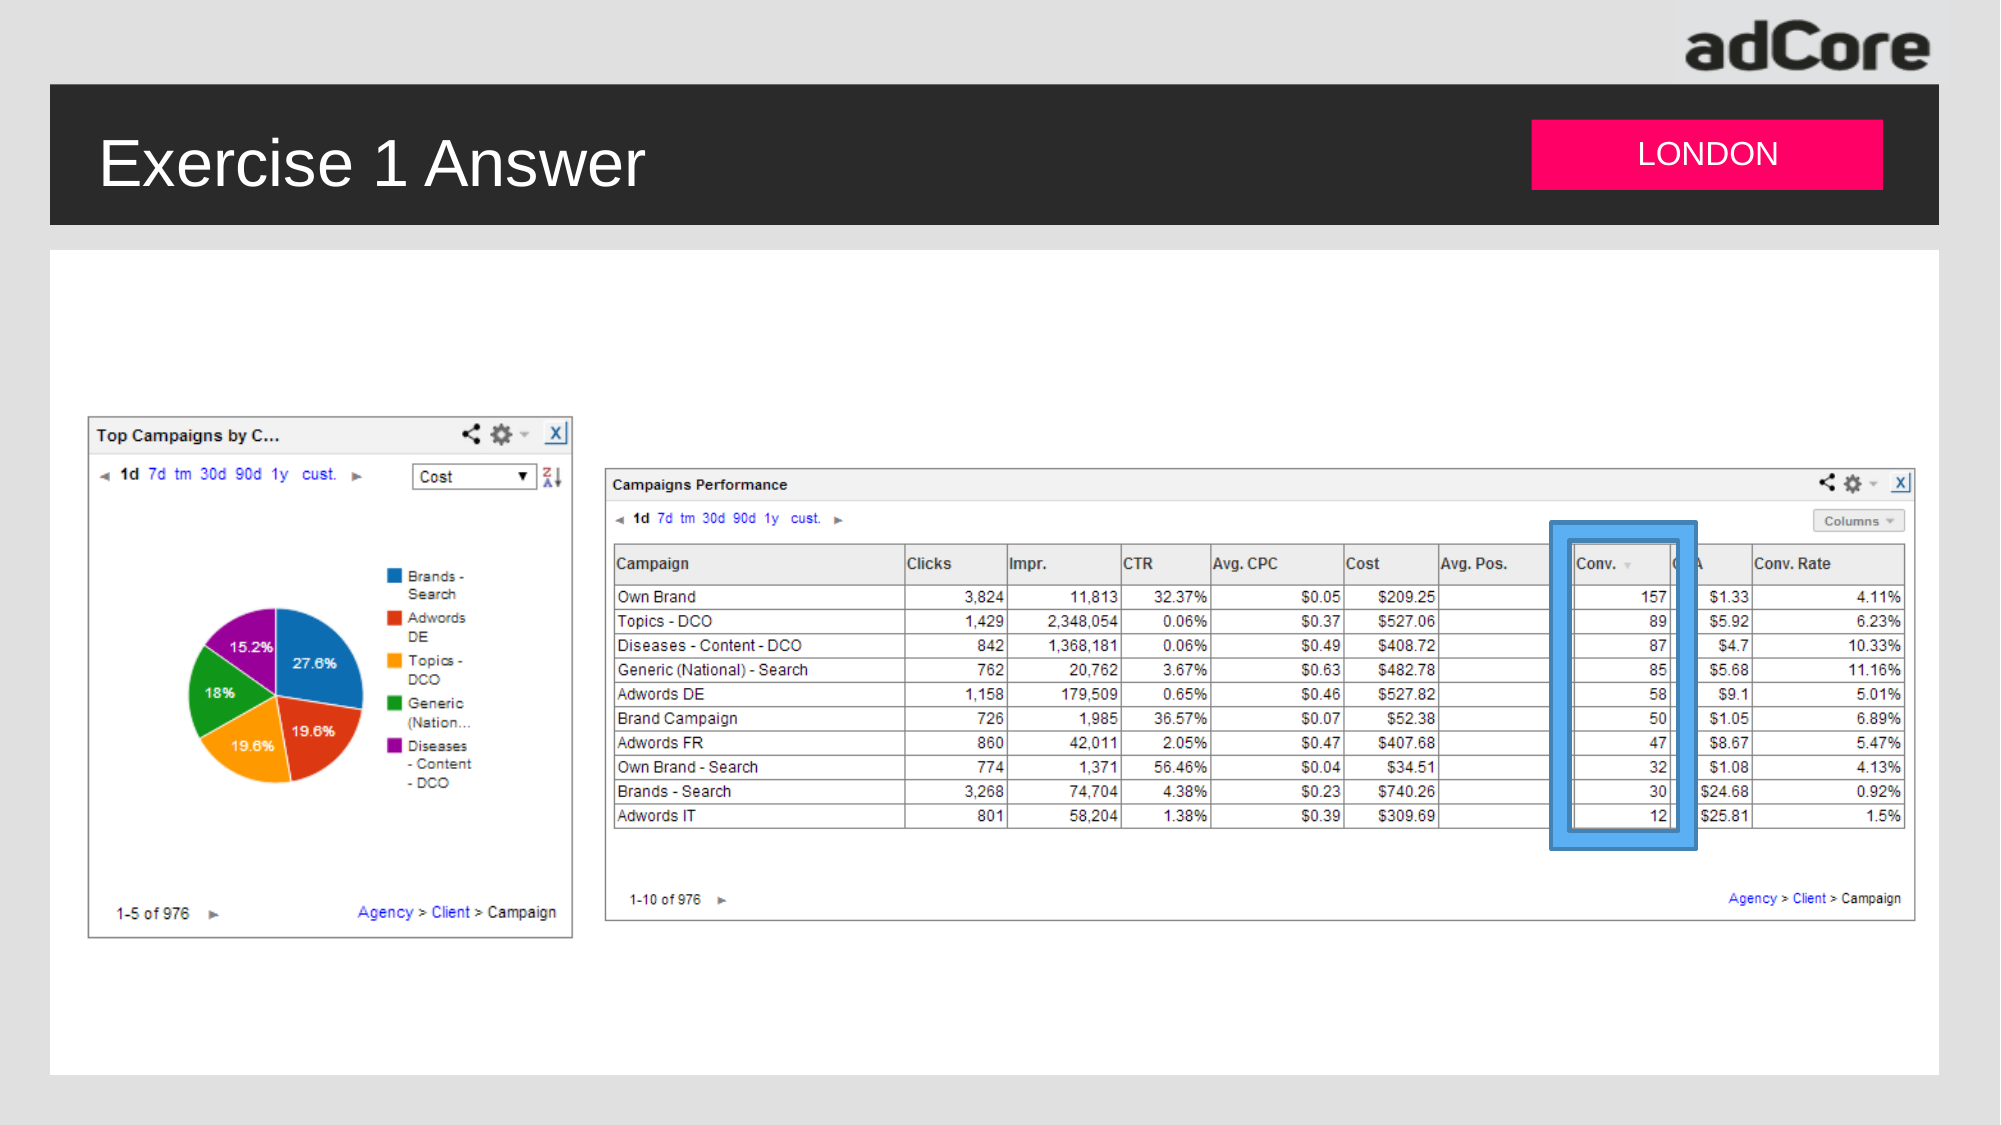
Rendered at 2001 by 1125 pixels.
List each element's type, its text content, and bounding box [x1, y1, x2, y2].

list Exercise 1 Answer [83, 112, 1450, 200]
picture [82, 409, 582, 946]
picture [1676, 0, 1949, 85]
picture [596, 462, 1922, 934]
list LONDON [1533, 125, 1884, 188]
